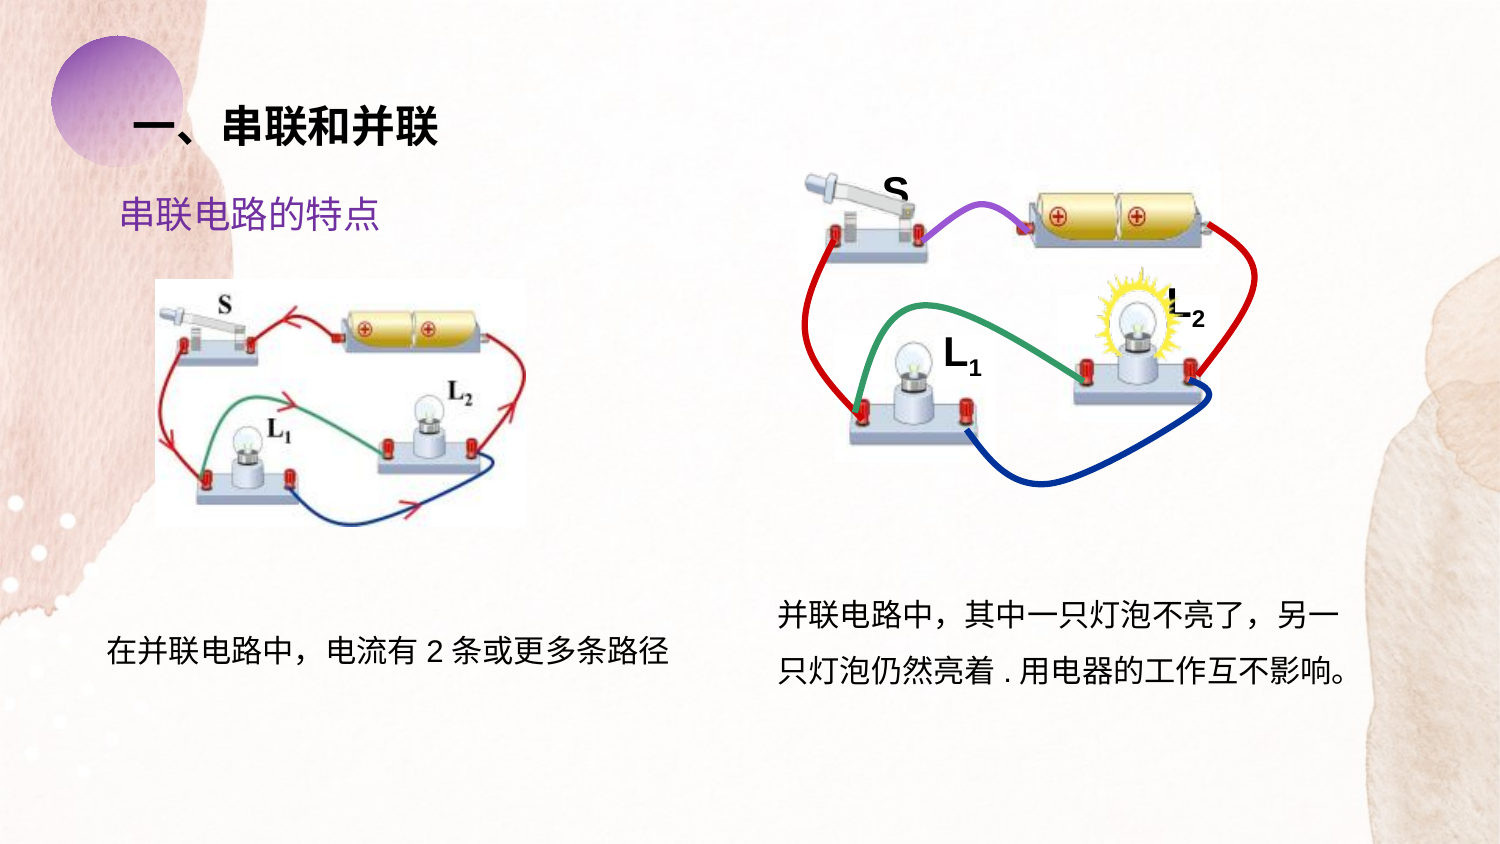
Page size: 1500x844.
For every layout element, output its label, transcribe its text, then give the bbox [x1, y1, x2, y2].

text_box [799, 162, 1032, 300]
text_box [992, 462, 1109, 485]
text_box 一、串联和并联 [121, 92, 451, 157]
text_box 在并联电路中，电流有2条或更多条路径 [95, 606, 705, 675]
picture [0, 0, 1500, 844]
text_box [799, 156, 1257, 462]
text_box 并联电路中，其中一只灯泡不亮了，另一只灯泡仍然亮着.用电器的工作互不影响。 [765, 570, 1351, 751]
text_box 串联电路的特点 [118, 191, 381, 237]
